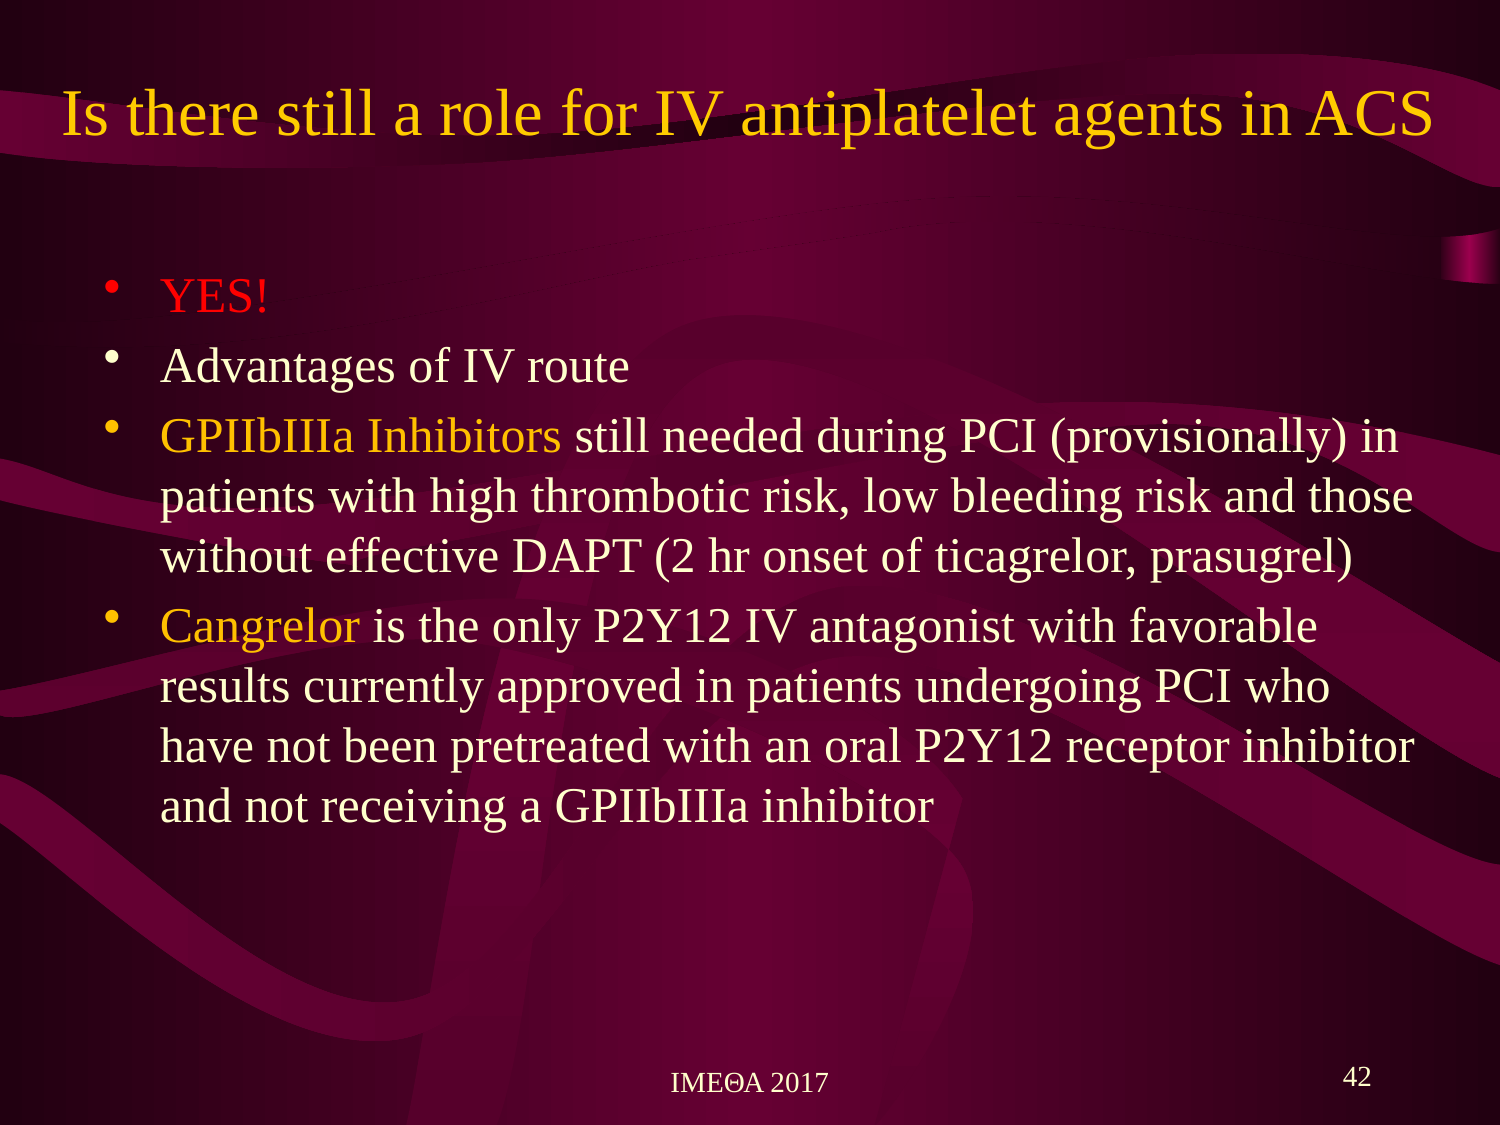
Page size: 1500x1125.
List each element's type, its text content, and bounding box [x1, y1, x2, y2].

slide_number 42 [1074, 1024, 1388, 1101]
title Is there still a role for IV antiplatelet agents in ACS [0, 30, 1500, 188]
footer ΙΜΕΘΑ 2017 [512, 1030, 988, 1107]
list YES! Advantages of IV route GPIIbIIIa Inhibitors still needed during PCI (provisionally) in patients with high thrombotic risk, low bleeding risk and those without effective DAPT (2 hr onset of ticagrelor, prasugrel) Cangrelor is the only P2Y12 IV antagonist with favorable results currently approved in patients undergoing PCI who have not been pretreated with an oral P2Y12 receptor inhibitor and not receiving a GPIIbIIIa inhibitor [88, 255, 1436, 929]
